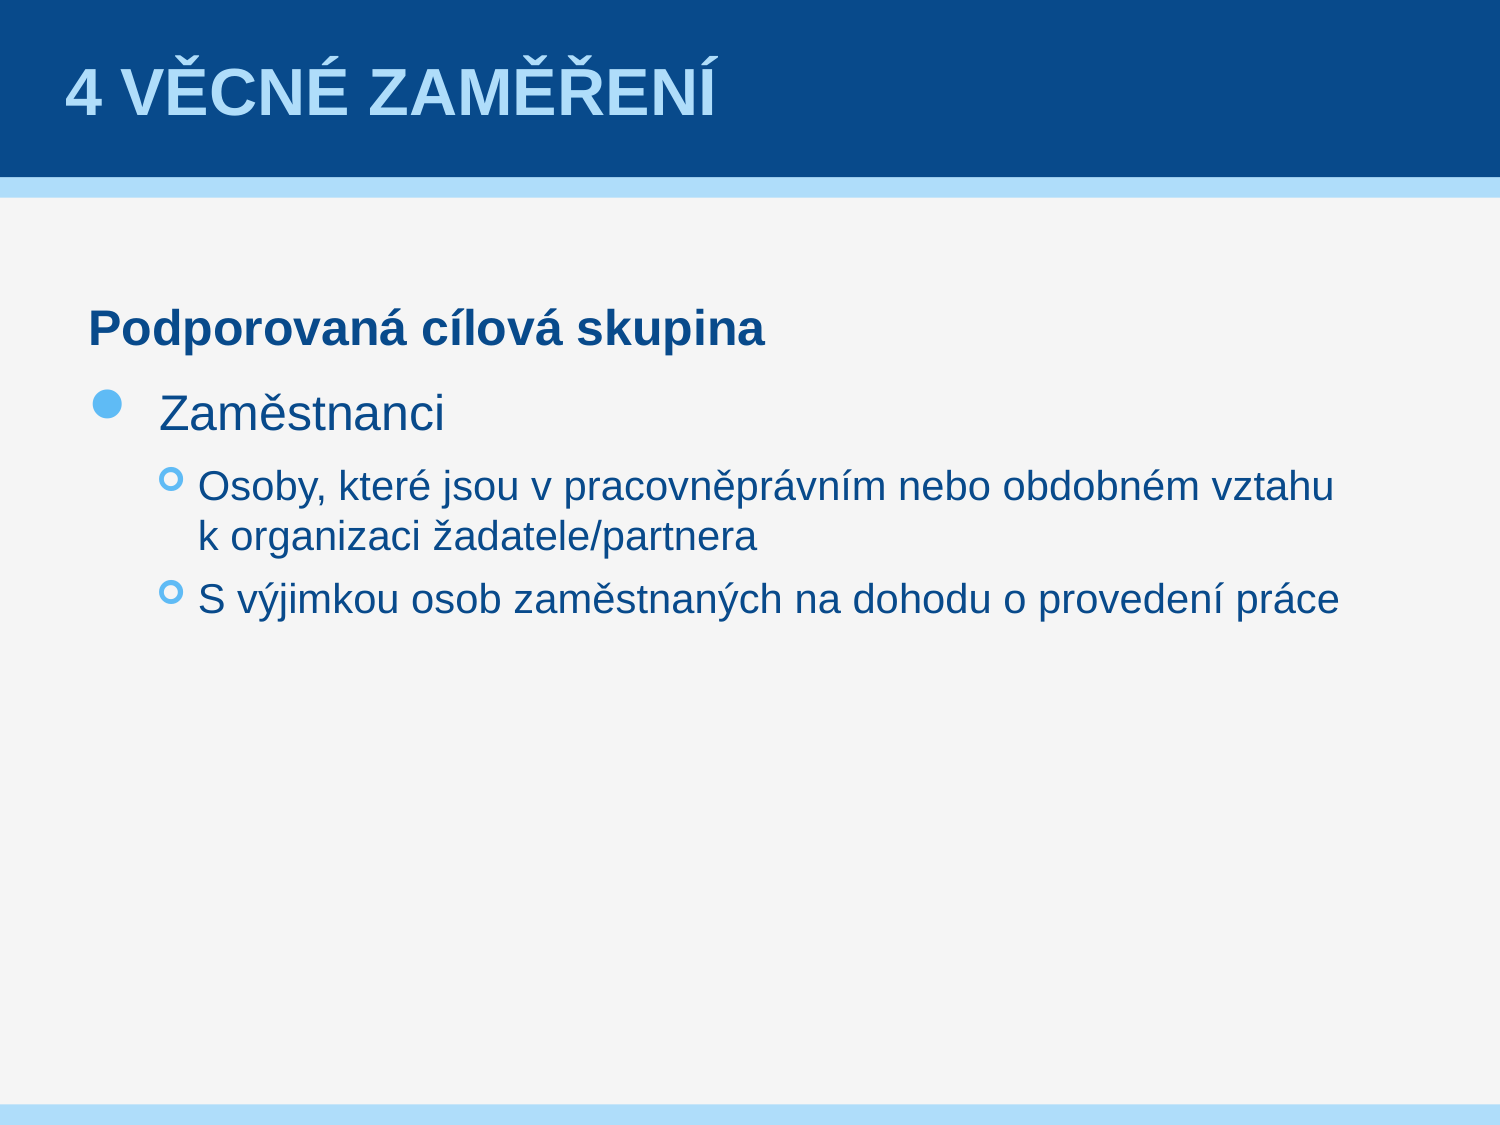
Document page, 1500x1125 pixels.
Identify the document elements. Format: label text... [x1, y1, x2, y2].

list Podporovaná cílová skupina Zaměstnanci Osoby, které jsou v pracovněprávním nebo obdobném vztahu k organizaci žadatele/partnera S výjimkou osob zaměstnaných na dohodu o provedení práce [88, 295, 1412, 1004]
title 4 Věcné zaměření [59, 0, 1441, 178]
